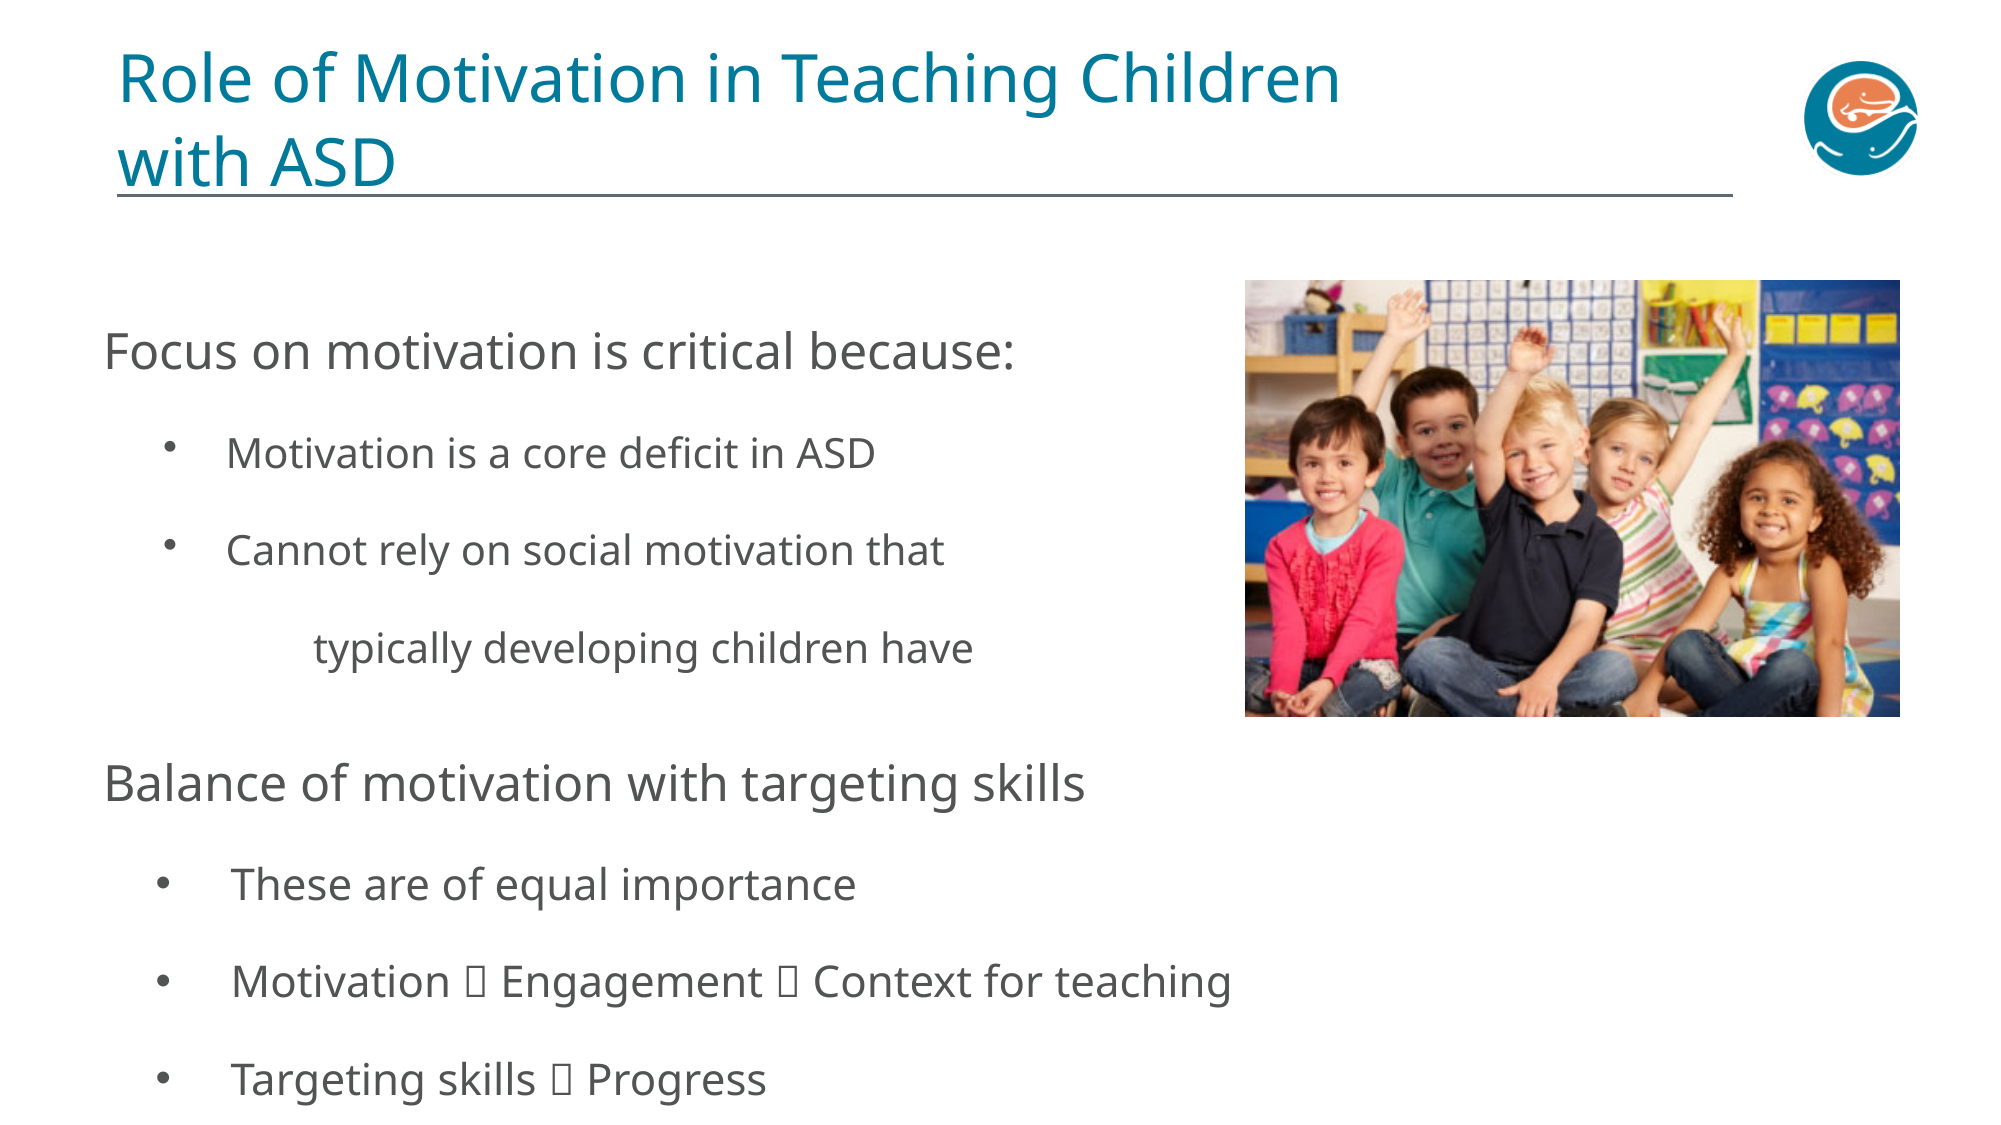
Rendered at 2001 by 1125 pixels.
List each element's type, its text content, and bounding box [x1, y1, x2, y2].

list Focus on motivation is critical because: Motivation is a core deficit in ASD Cannot rely on social motivation that typically developing children have Balance of motivation with targeting skills These are of equal importance Motivation  Engagement  Context for teaching Targeting skills  Progress [103, 319, 1441, 963]
picture [1245, 280, 1901, 717]
list Role of Motivation in Teaching Children with ASD [103, 25, 2000, 183]
